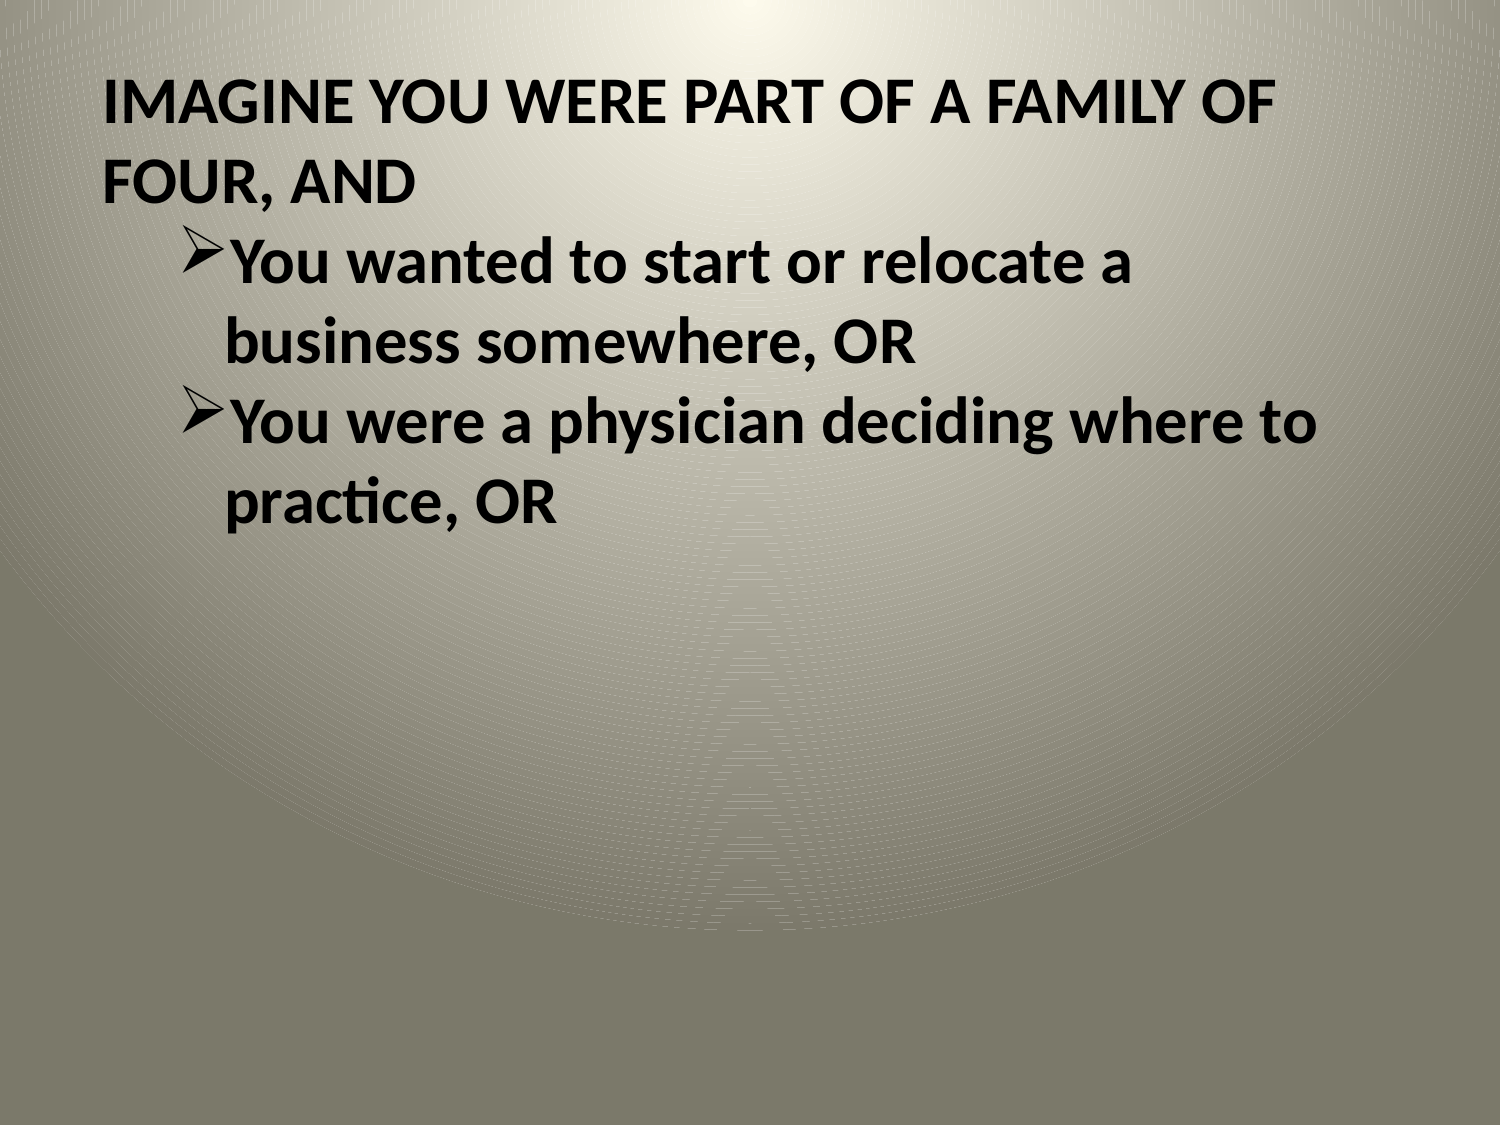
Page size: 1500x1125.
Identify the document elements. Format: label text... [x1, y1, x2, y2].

text_box IMAGINE YOU WERE PART OF A FAMILY OF FOUR, AND You wanted to start or relocate a business somewhere, OR You were a physician deciding where to practice, OR [87, 49, 1400, 545]
